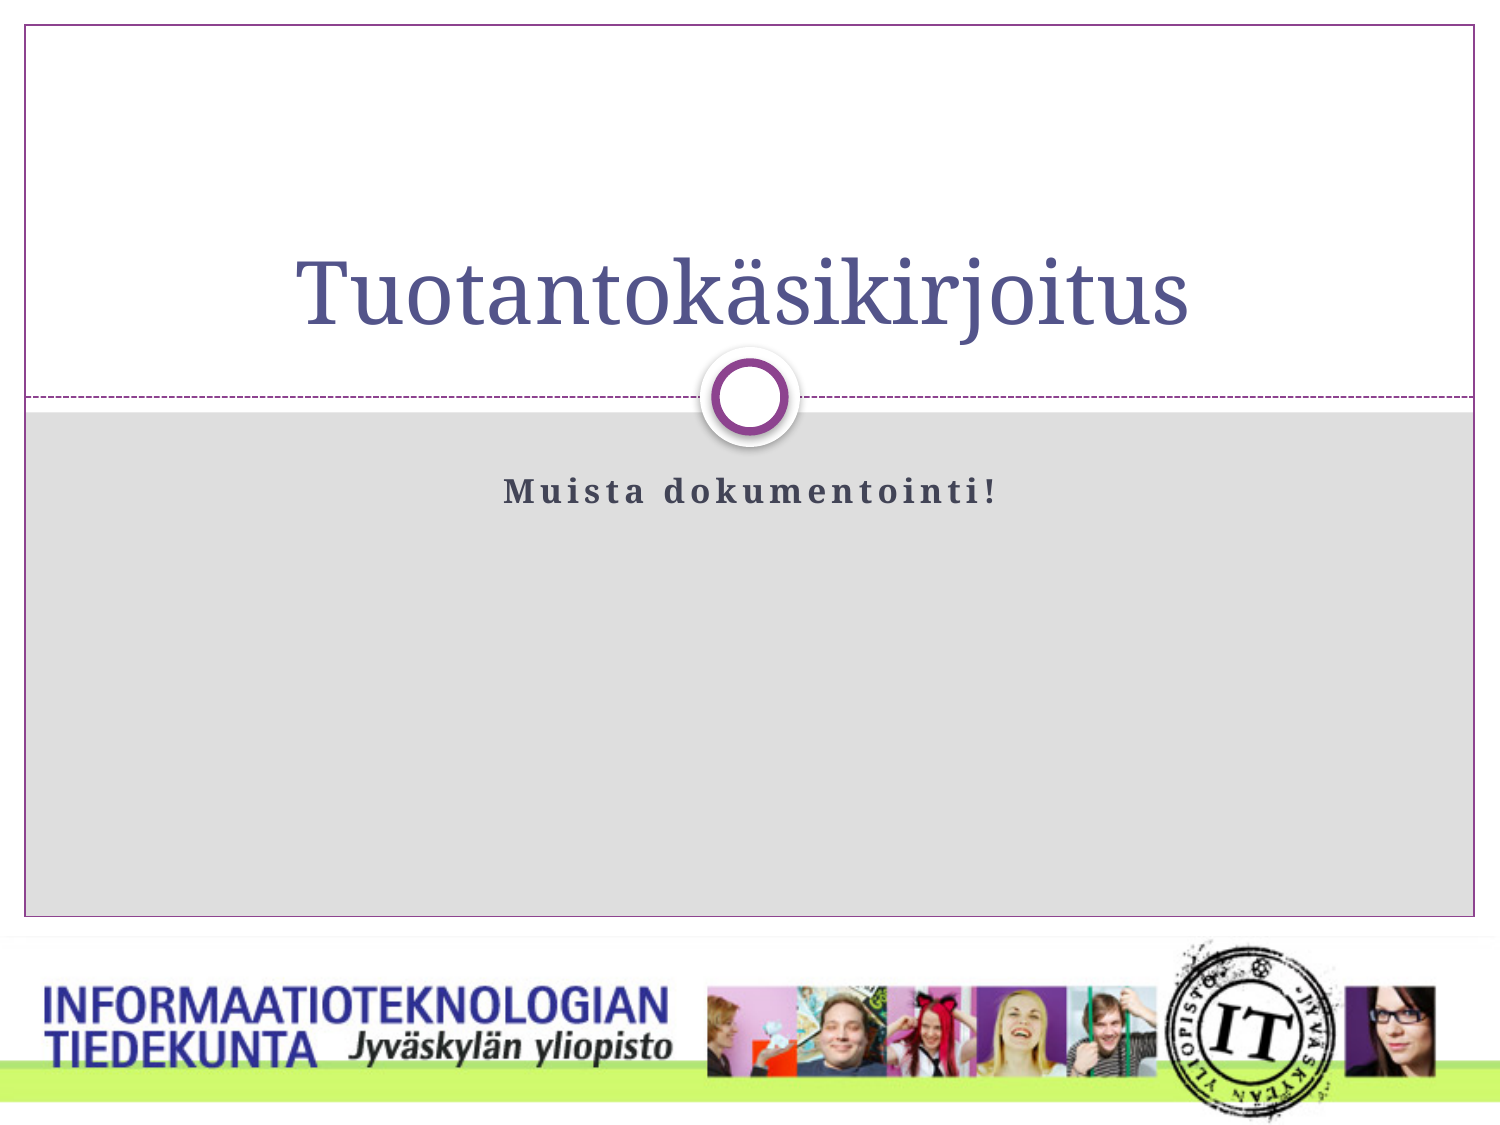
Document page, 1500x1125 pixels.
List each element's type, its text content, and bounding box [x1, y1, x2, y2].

title Tuotantokäsikirjoitus [100, 62, 1388, 350]
picture [0, 936, 1500, 1125]
subtitle Muista dokumentointi! [225, 462, 1275, 750]
